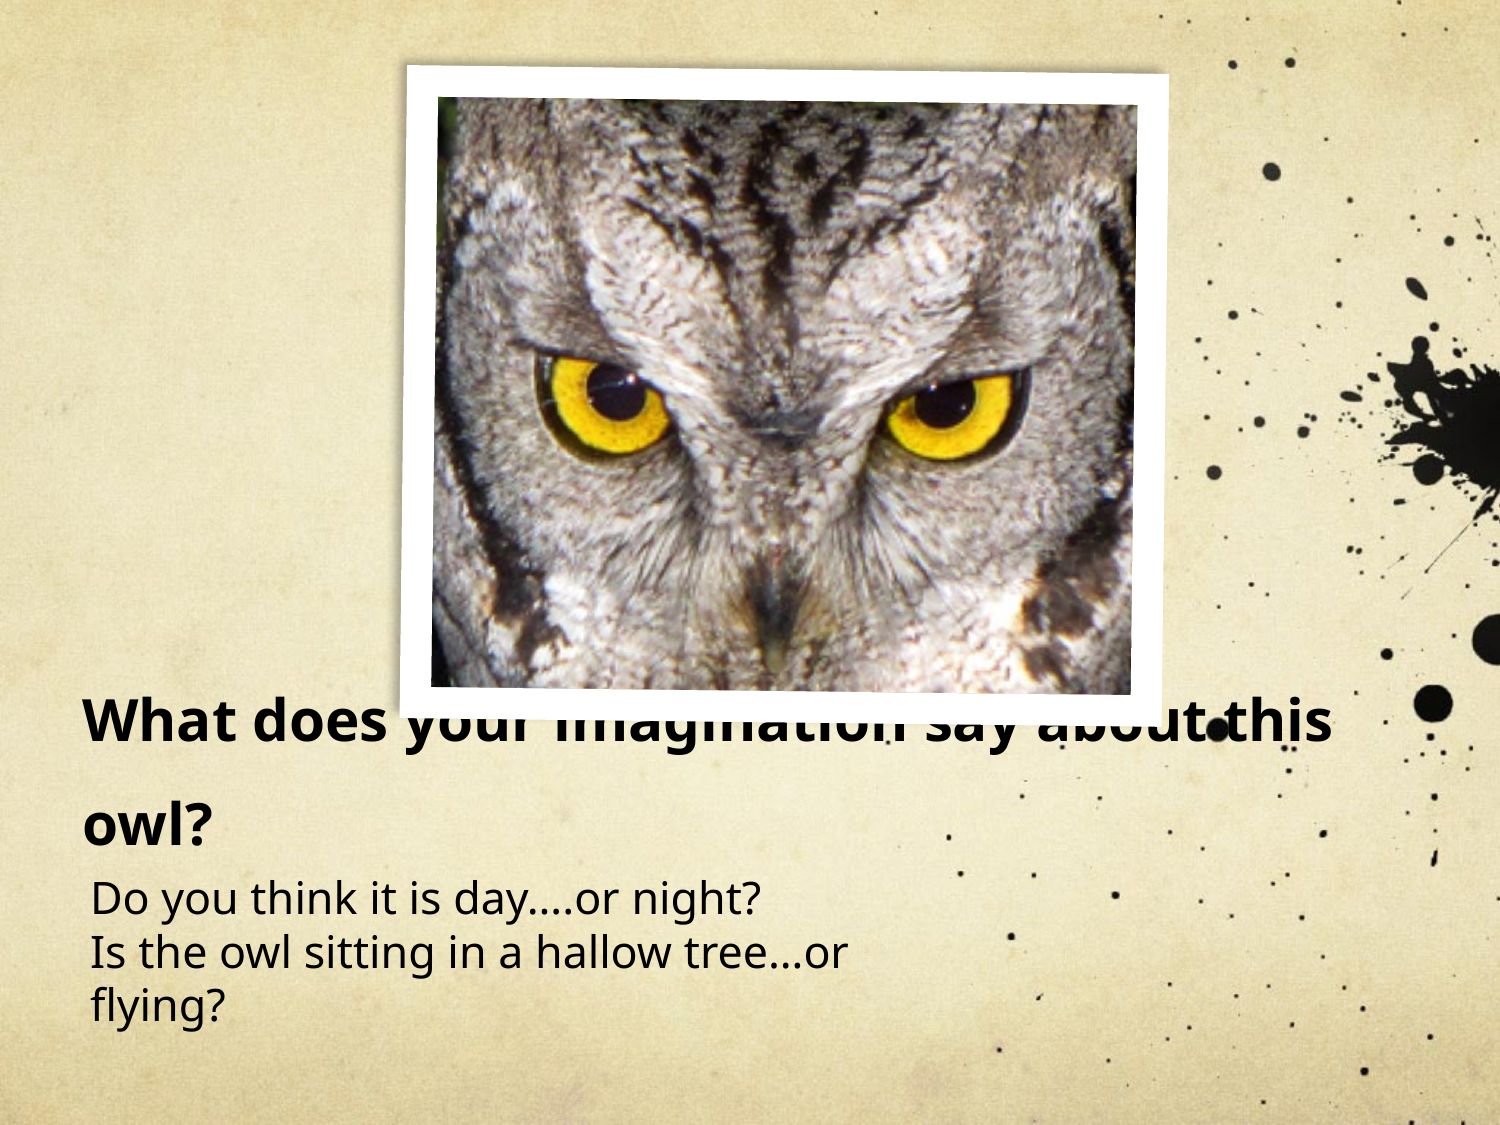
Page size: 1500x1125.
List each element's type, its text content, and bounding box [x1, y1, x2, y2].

list Do you think it is day….or night? Is the owl sitting in a hallow tree…or flying? [75, 869, 938, 1032]
picture [0, 0, 1500, 1125]
title What does your imagination say about this owl? [75, 723, 1350, 858]
